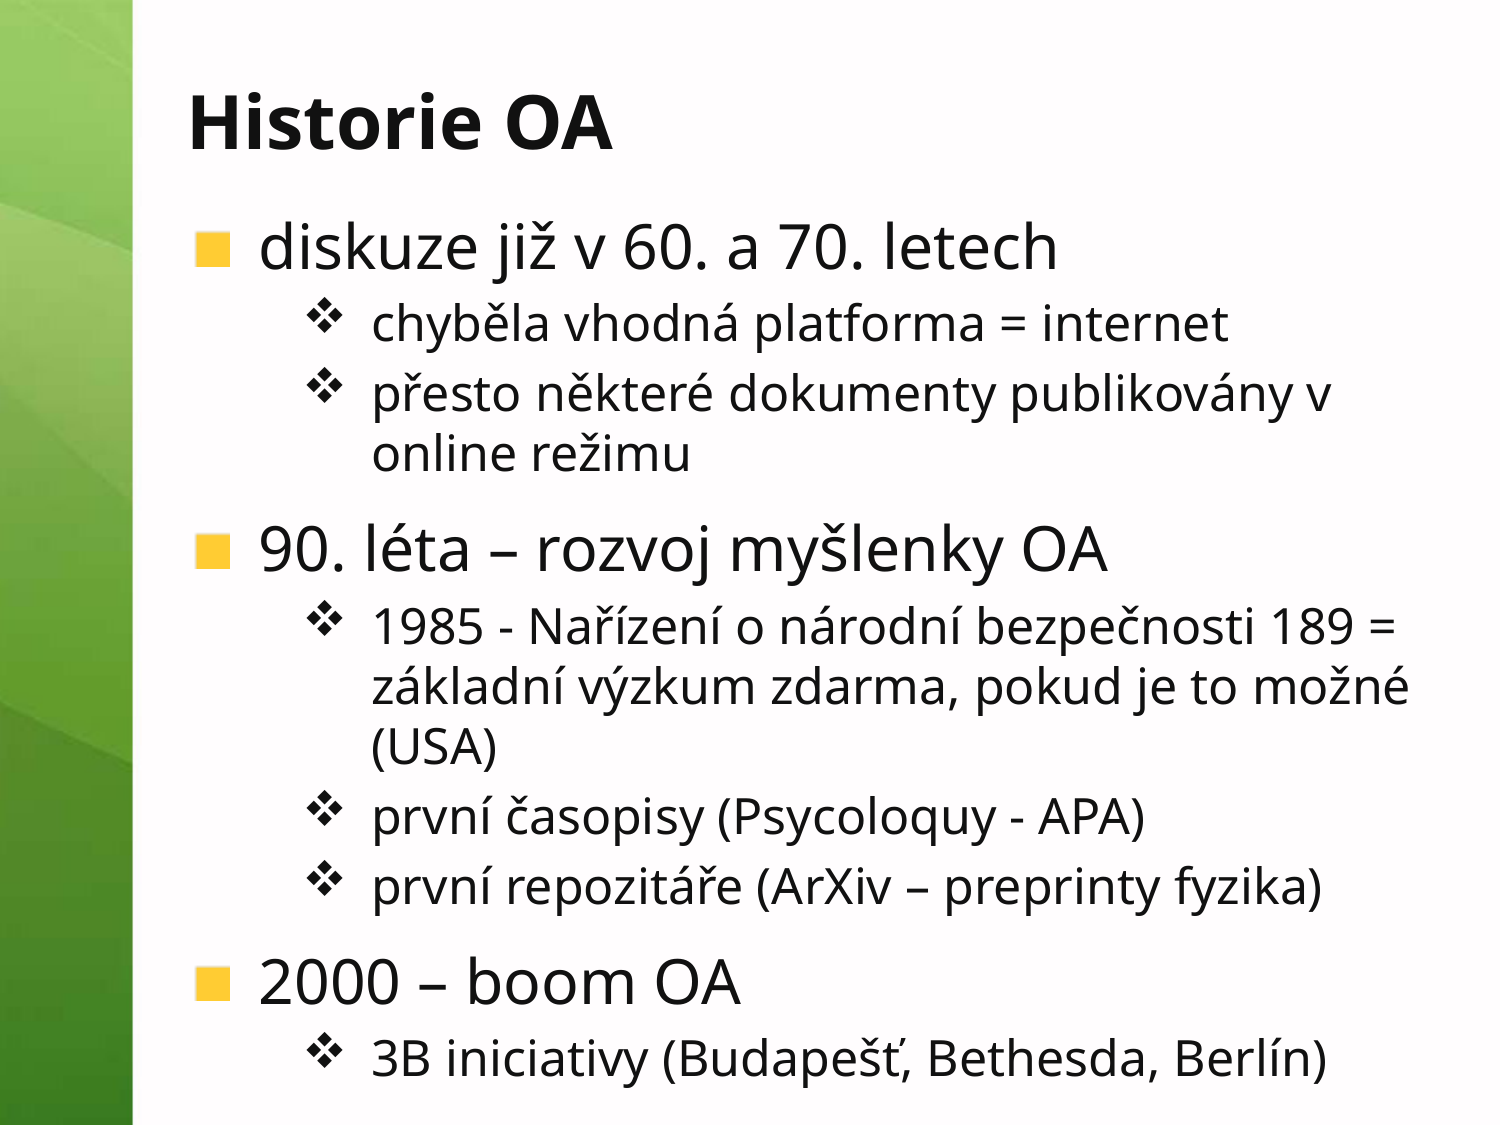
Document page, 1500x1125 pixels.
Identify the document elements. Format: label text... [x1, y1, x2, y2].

list diskuze již v 60. a 70. letech chyběla vhodná platforma = internet přesto některé dokumenty publikovány v online režimu 90. léta – rozvoj myšlenky OA 1985 - Nařízení o národní bezpečnosti 189 = základní výzkum zdarma, pokud je to možné (USA) první časopisy (Psycoloquy - APA) první repozitáře (ArXiv – preprinty fyzika) 2000 – boom OA 3B iniciativy (Budapešť, Bethesda, Berlín) [171, 184, 1447, 1083]
title Historie OA [171, 77, 1447, 161]
picture [0, 0, 1500, 1125]
